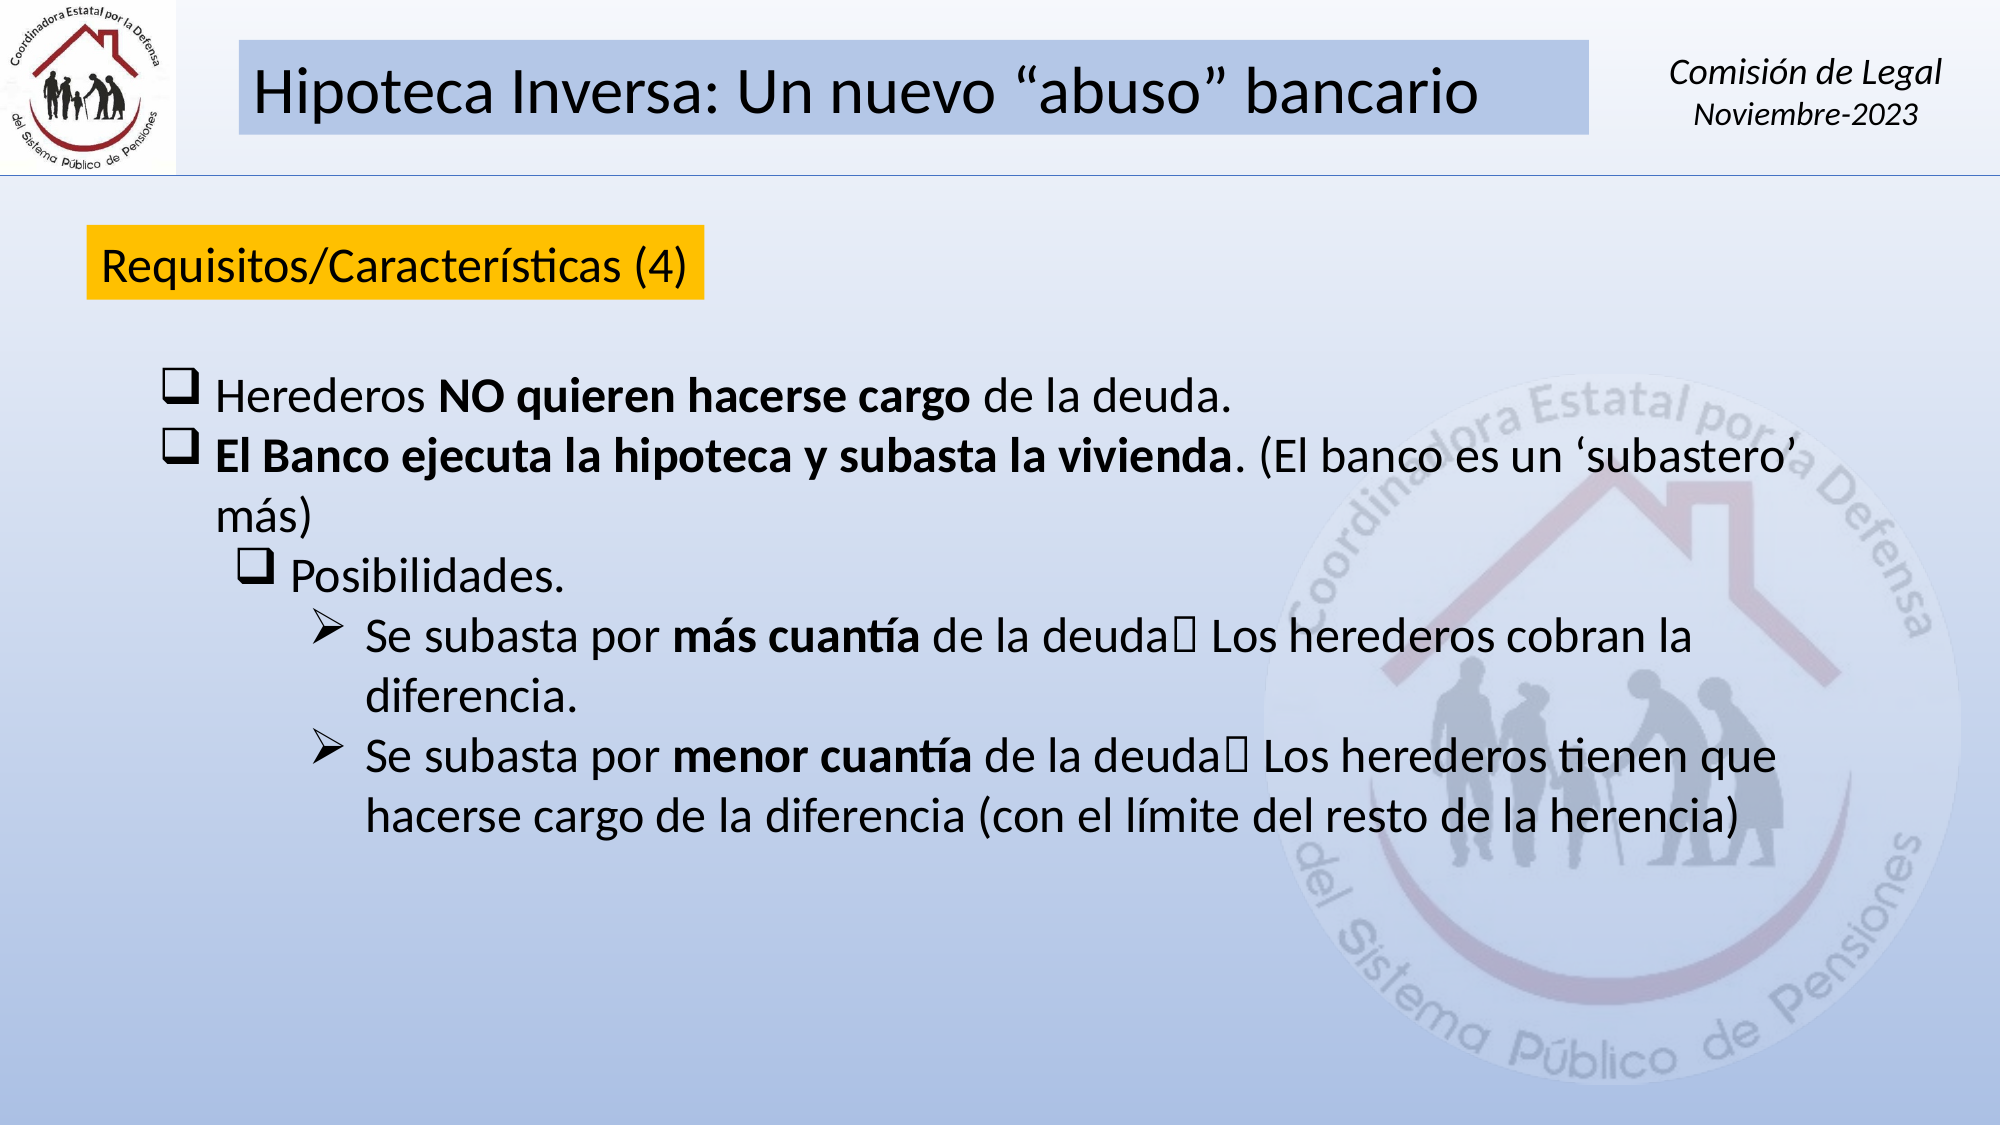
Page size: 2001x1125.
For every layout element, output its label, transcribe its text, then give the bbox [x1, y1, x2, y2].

picture [0, 0, 176, 175]
text_box Requisitos/Características (4) [86, 224, 705, 300]
text_box Herederos NO quieren hacerse cargo de la deuda. El Banco ejecuta la hipoteca y subasta la vivienda. (El banco es un ‘subastero’ más) Posibilidades. Se subasta por más cuantía de la deuda Los herederos cobran la diferencia. Se subasta por menor cuantía de la deuda Los herederos tienen que hacerse cargo de la diferencia (con el límite del resto de la herencia) [144, 355, 1856, 850]
